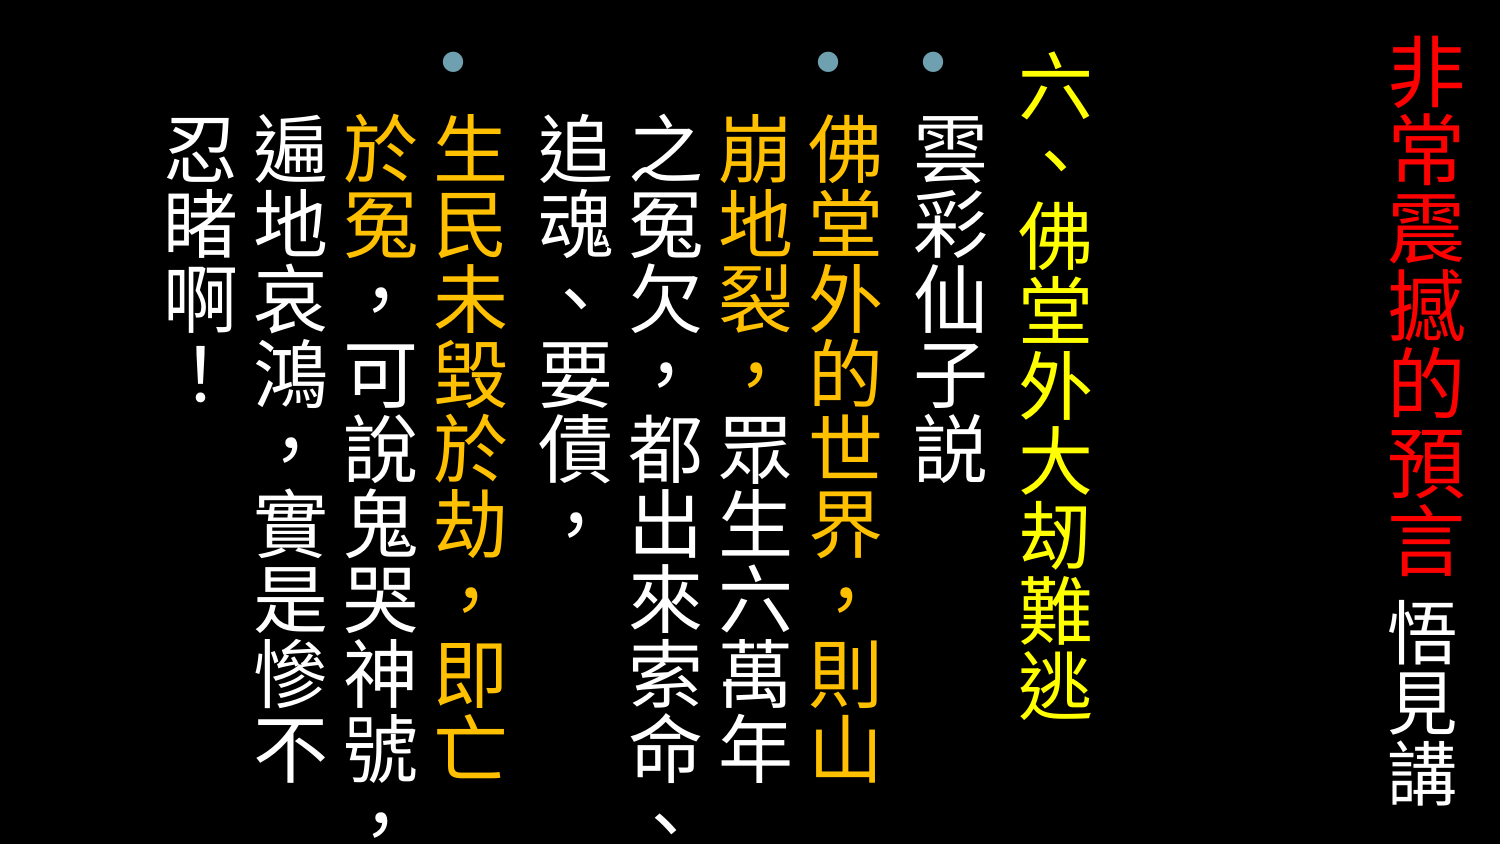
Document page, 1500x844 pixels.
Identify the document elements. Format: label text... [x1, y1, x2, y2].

list 六、佛堂外大刼難逃 雲彩仙子説 佛堂外的世界，則山崩地裂，眾生六萬年之冤欠，都出來索命、追魂、要債， 生民未毀於劫，即亡於冤，可說鬼哭神號，遍地哀鴻，實是慘不忍睹啊！ [29, 27, 1365, 820]
title 非常震撼的預言 悟見講 [1364, 21, 1483, 820]
